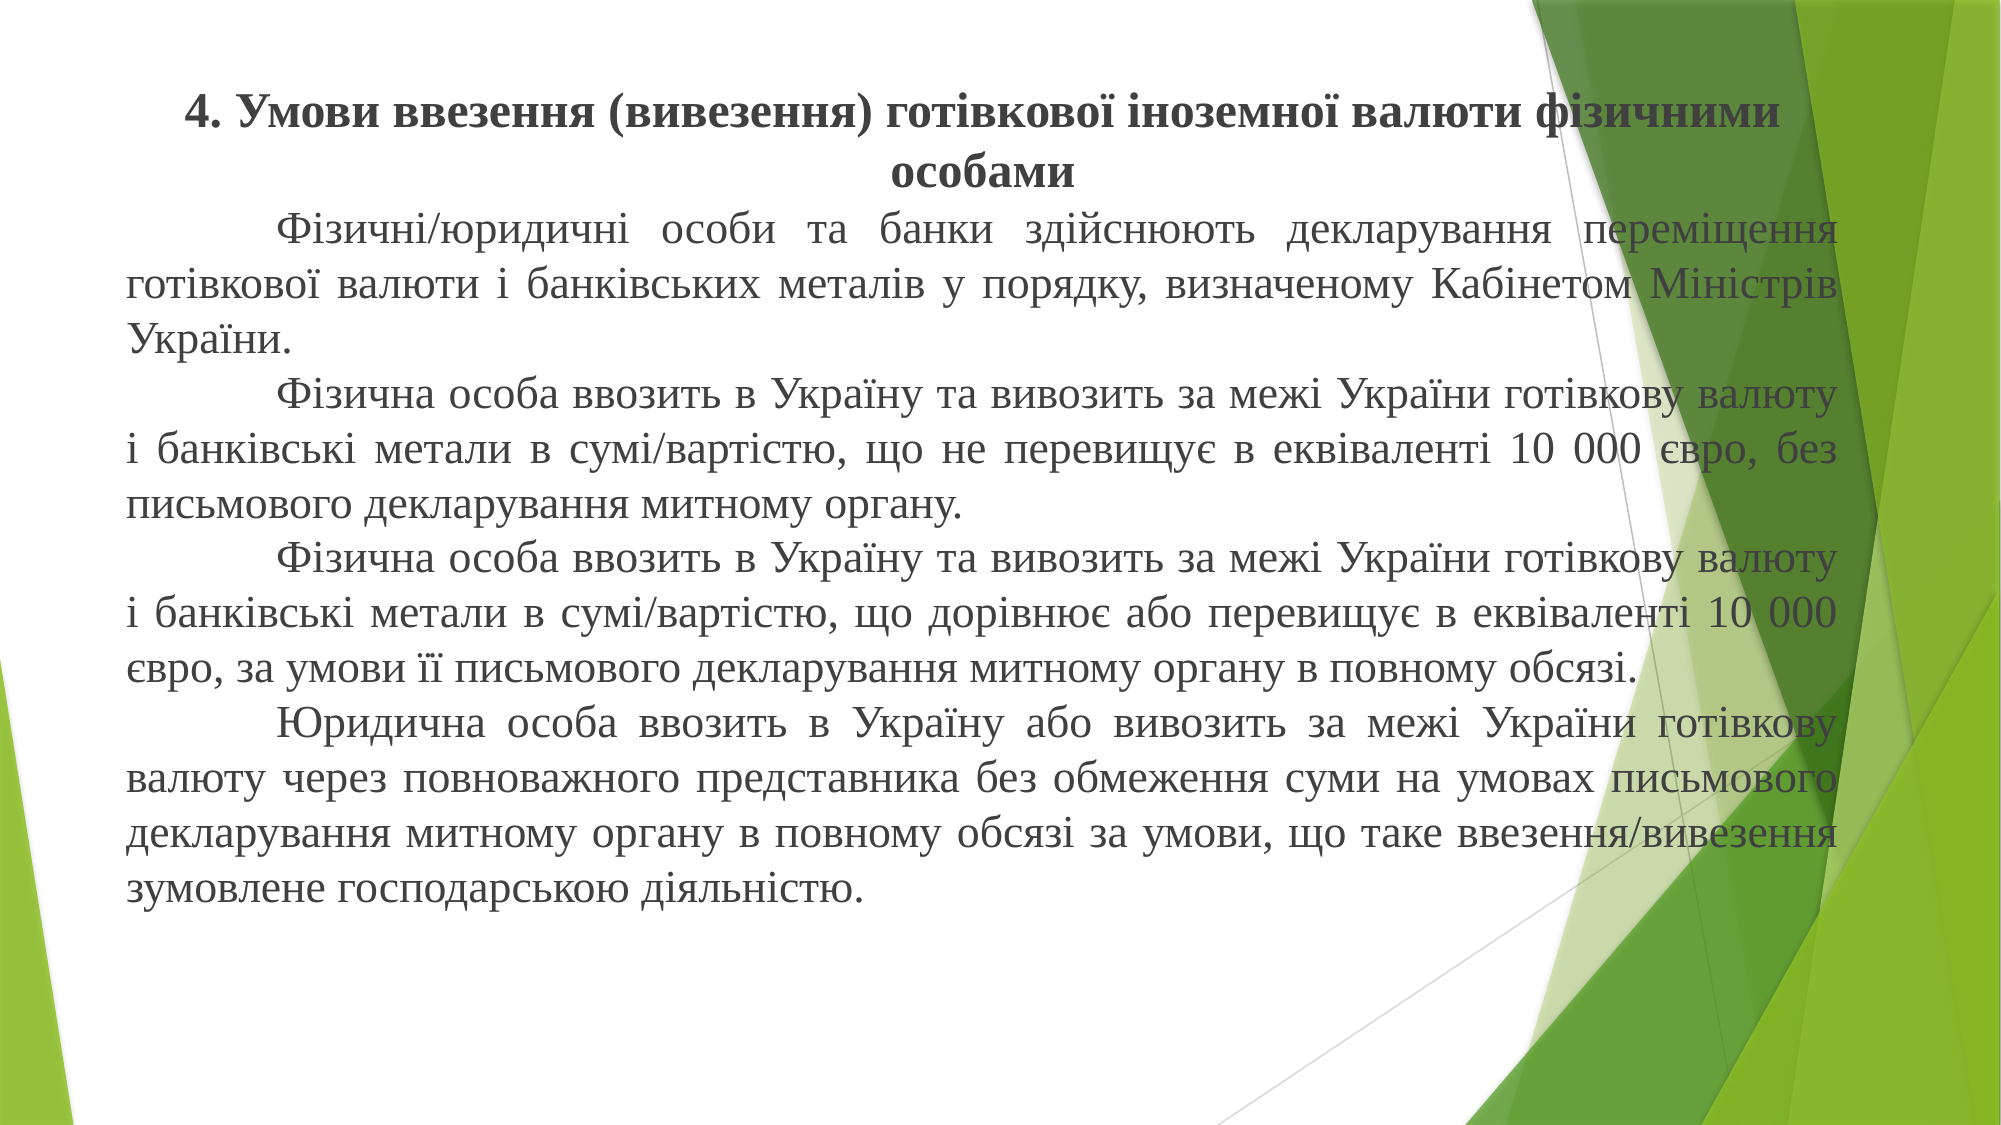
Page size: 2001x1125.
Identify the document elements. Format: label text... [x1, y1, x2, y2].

list 4. Умови ввезення (вивезення) готівкової іноземної валюти фізичними особами Фізичні/юридичні особи та банки здійснюють декларування переміщення готівкової валюти і банківських металів у порядку, визначеному Кабінетом Міністрів України. Фізична особа ввозить в Україну та вивозить за межі України готівкову валюту і банківські метали в сумі/вартістю, що не перевищує в еквіваленті 10 000 євро, без письмового декларування митному органу. Фізична особа ввозить в Україну та вивозить за межі України готівкову валюту і банківські метали в сумі/вартістю, що дорівнює або перевищує в еквіваленті 10 000 євро, за умови її письмового декларування митному органу в повному обсязі. Юридична особа ввозить в Україну або вивозить за межі України готівкову валюту через повноважного представника без обмеження суми на умовах письмового декларування митному органу в повному обсязі за умови, що таке ввезення/вивезення зумовлене господарською діяльністю. [111, 69, 1855, 1053]
